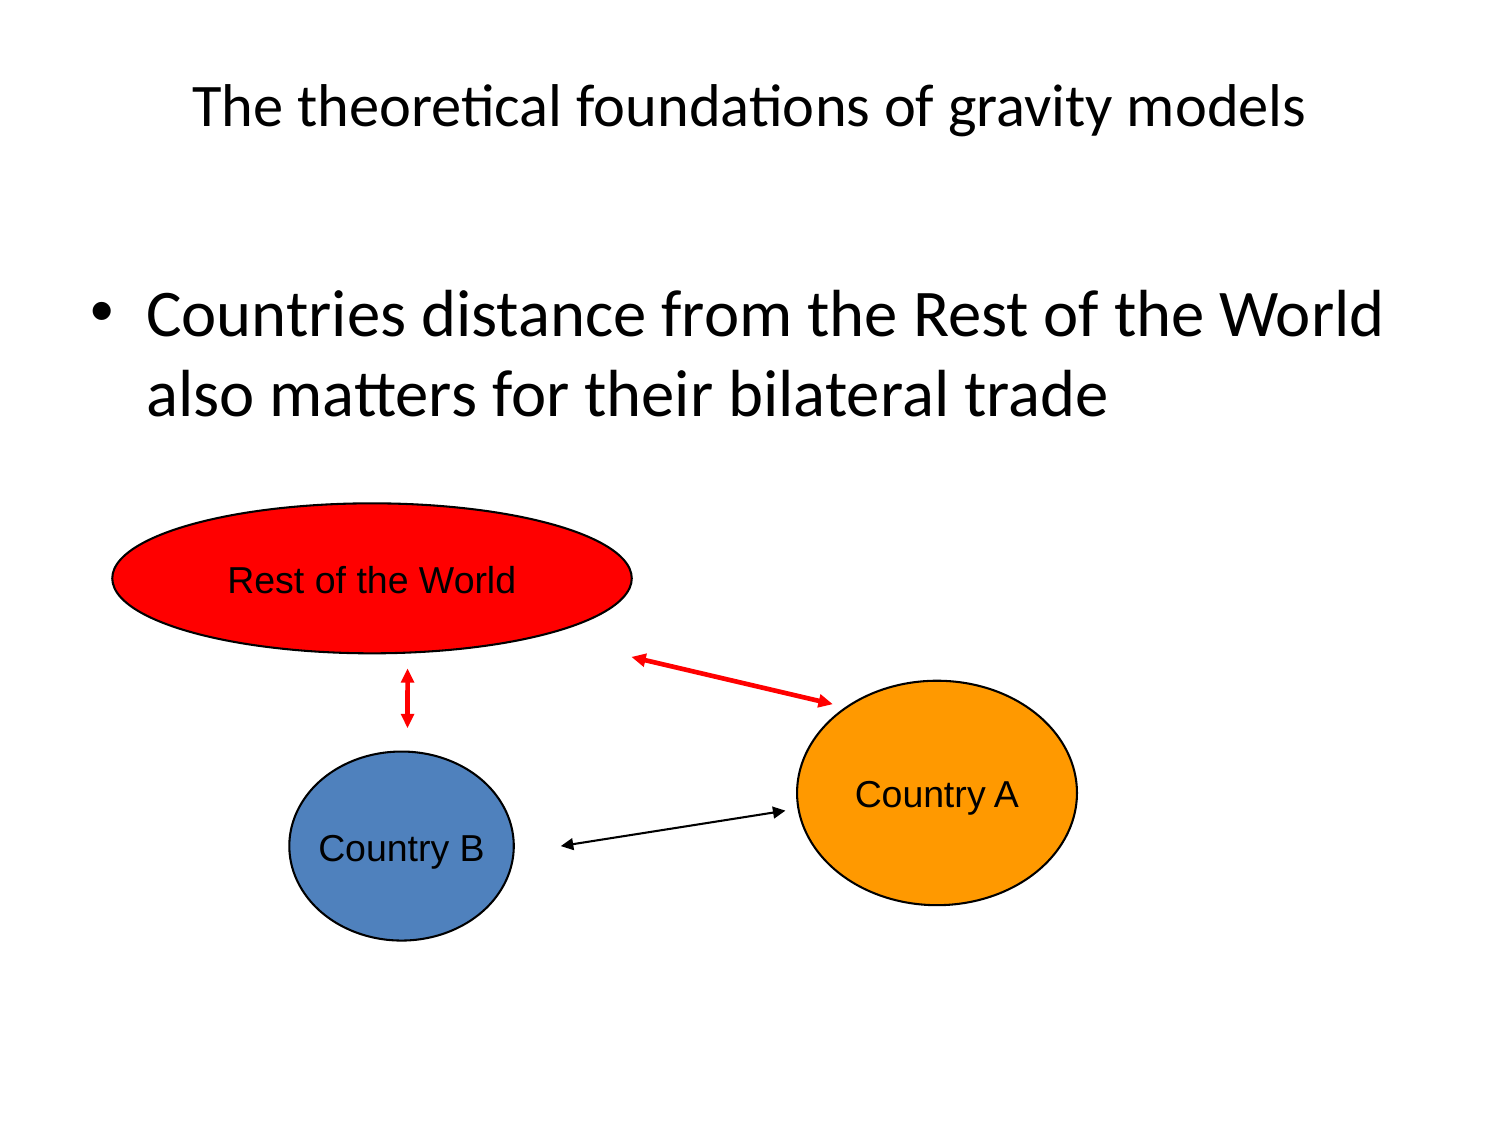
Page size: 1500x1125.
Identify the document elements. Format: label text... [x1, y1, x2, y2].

text_box Rest of the World [112, 503, 632, 654]
text_box [401, 668, 414, 728]
list Countries distance from the Rest of the World also matters for their bilateral trade [74, 262, 1426, 1006]
text_box [560, 806, 786, 851]
text_box Country B [289, 751, 514, 941]
text_box Country A [797, 680, 1077, 906]
title The theoretical foundations of gravity models [74, 44, 1426, 233]
text_box [631, 653, 833, 708]
